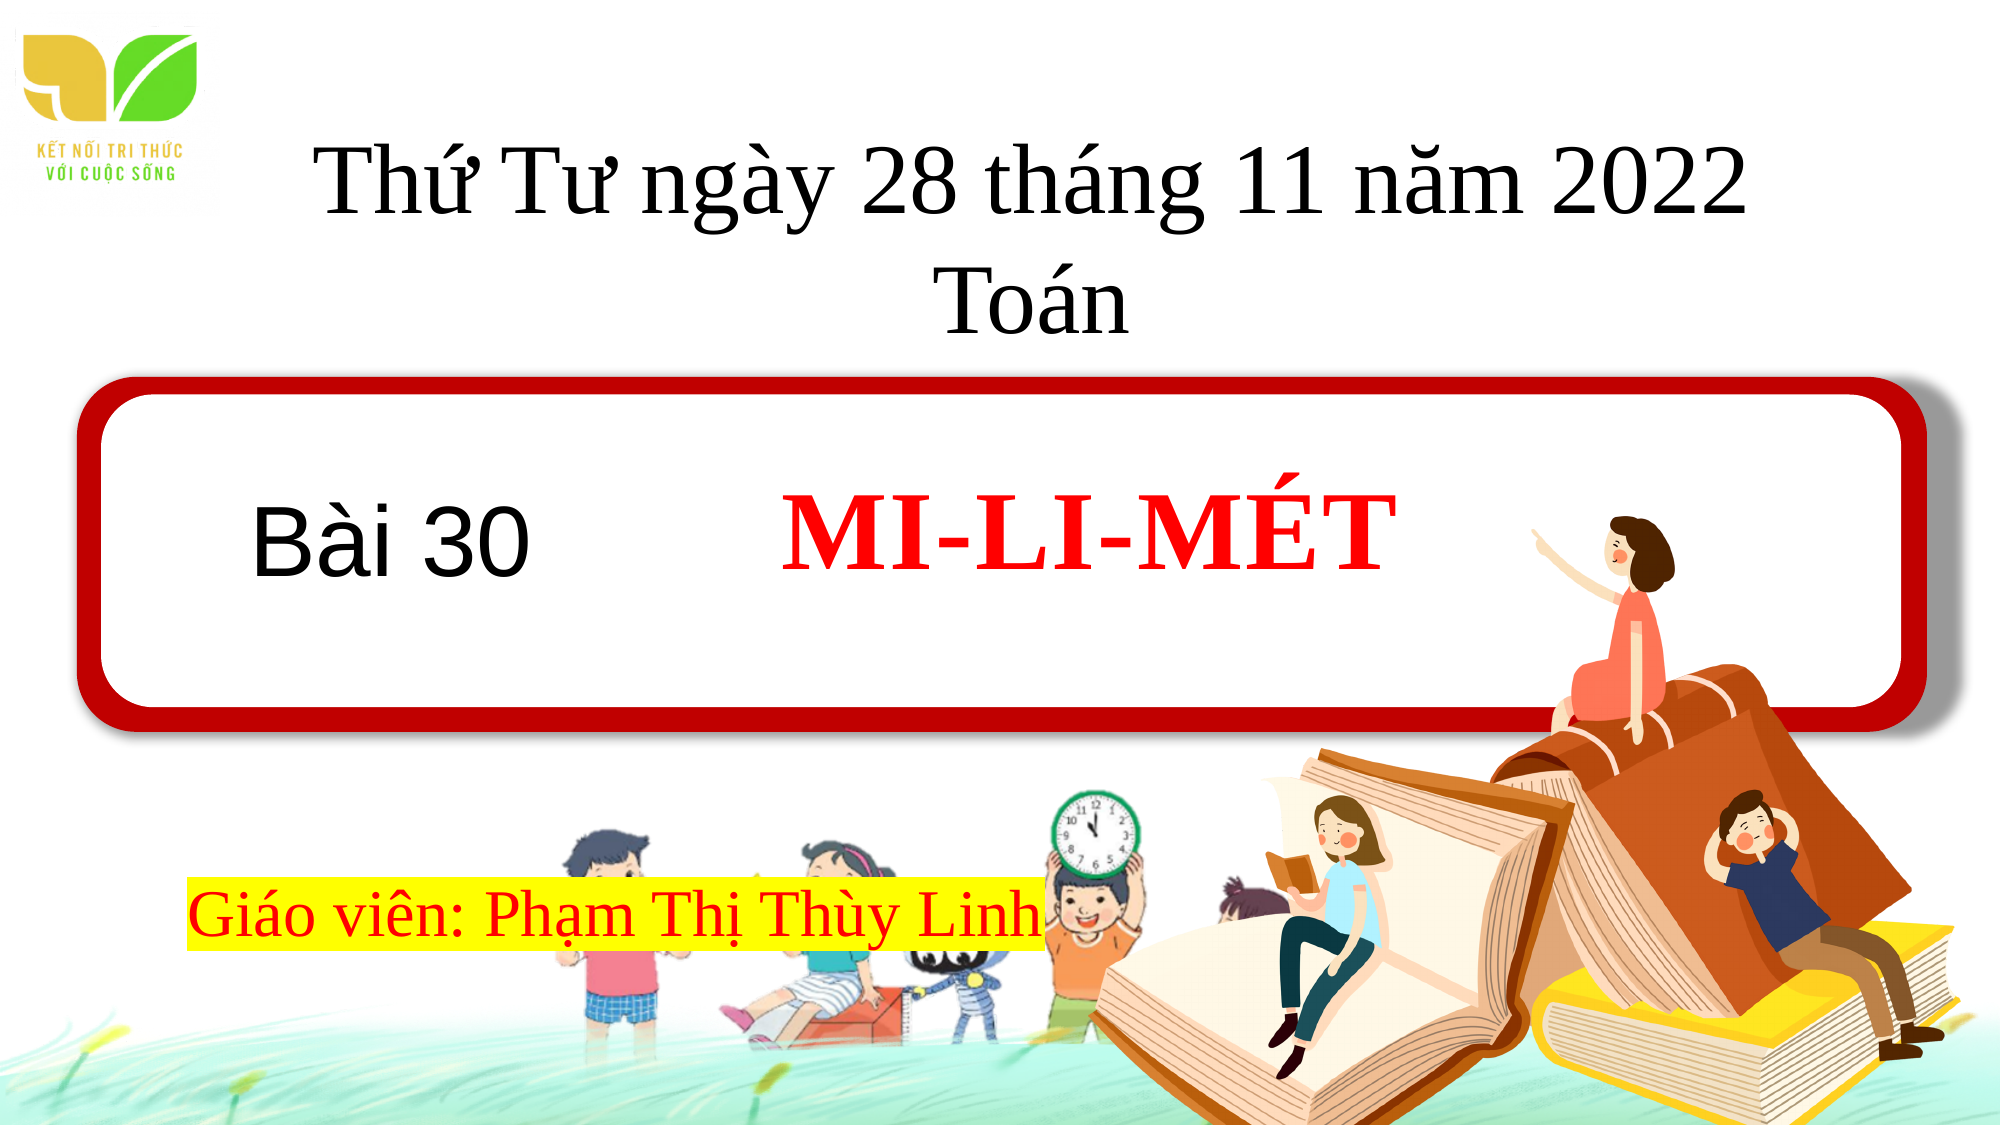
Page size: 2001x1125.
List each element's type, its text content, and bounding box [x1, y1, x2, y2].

picture [0, 11, 221, 217]
text_box Thứ Tư ngày 28 tháng 11 năm 2022 Toán [184, 106, 1879, 361]
text_box Giáo viên: Phạm Thị Thùy Linh [172, 862, 507, 955]
picture [0, 485, 2000, 1125]
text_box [76, 376, 1928, 733]
